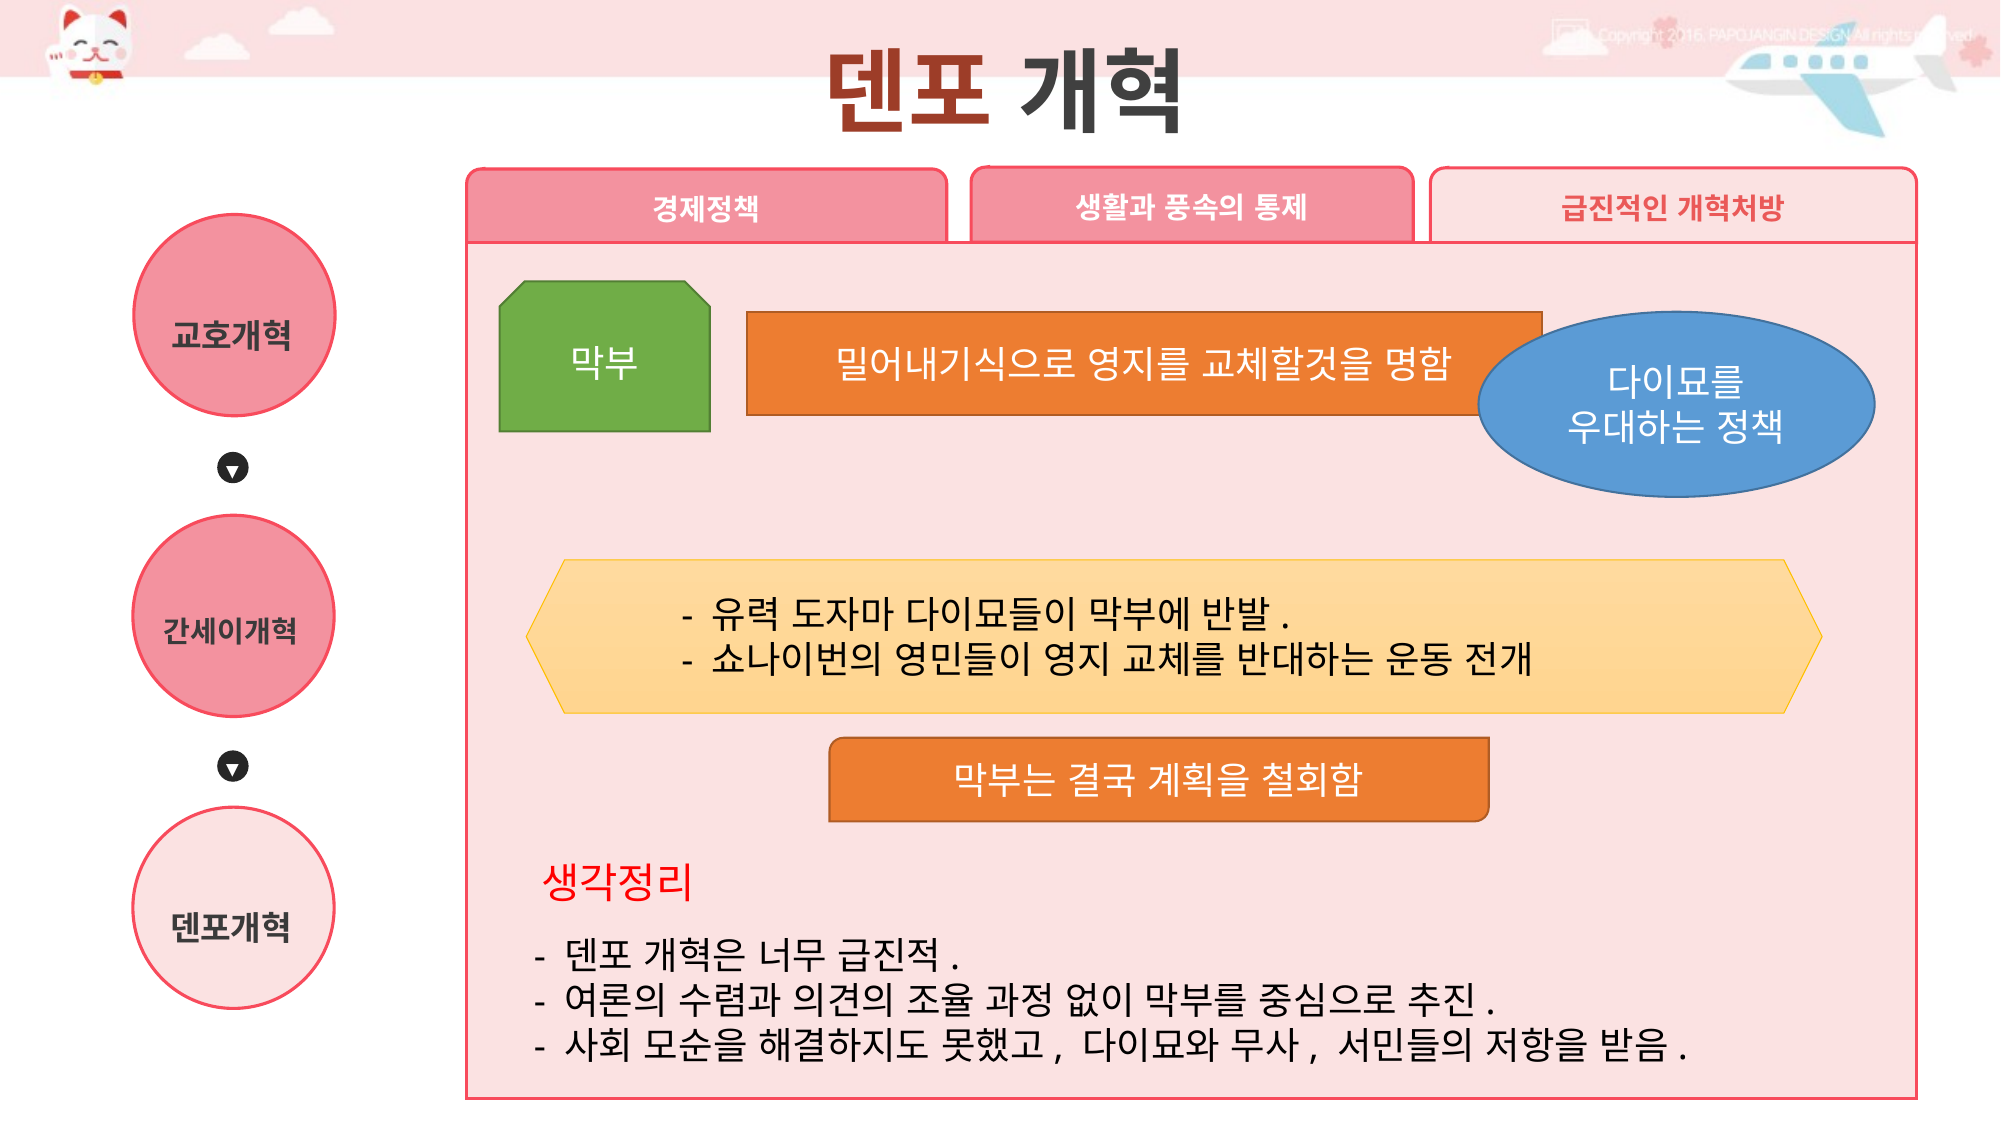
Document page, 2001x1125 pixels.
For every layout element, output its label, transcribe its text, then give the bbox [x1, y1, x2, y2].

text_box 막부 [498, 280, 711, 433]
text_box 밀어내기식으로 영지를 교체할것을 명함 [746, 311, 1543, 416]
text_box 덴포개혁 [141, 880, 321, 955]
picture [0, 0, 2001, 1125]
text_box 간세이개혁 [141, 588, 321, 656]
text_box 급진적인 개혁처방 [1429, 166, 1918, 241]
text_box [132, 213, 337, 417]
text_box - 유력 도자마 다이묘들이 막부에 반발. - 쇼나이번의 영민들이 영지 교체를 반대하는 운동 전개 [525, 559, 1823, 714]
text_box 다이묘를 우대하는 정책 [1477, 310, 1876, 498]
text_box [131, 806, 336, 1010]
text_box 생활과 풍속의 통제 [970, 165, 1415, 241]
text_box 교호개혁 [142, 287, 322, 363]
text_box [131, 514, 336, 718]
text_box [216, 750, 253, 782]
text_box 경제정책 [465, 167, 948, 245]
text_box [466, 241, 1918, 1100]
text_box 덴포 개혁 [809, 26, 1203, 152]
text_box 막부는 결국 계획을 철회함 [828, 736, 1490, 823]
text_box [216, 451, 253, 484]
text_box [499, 849, 1885, 1077]
